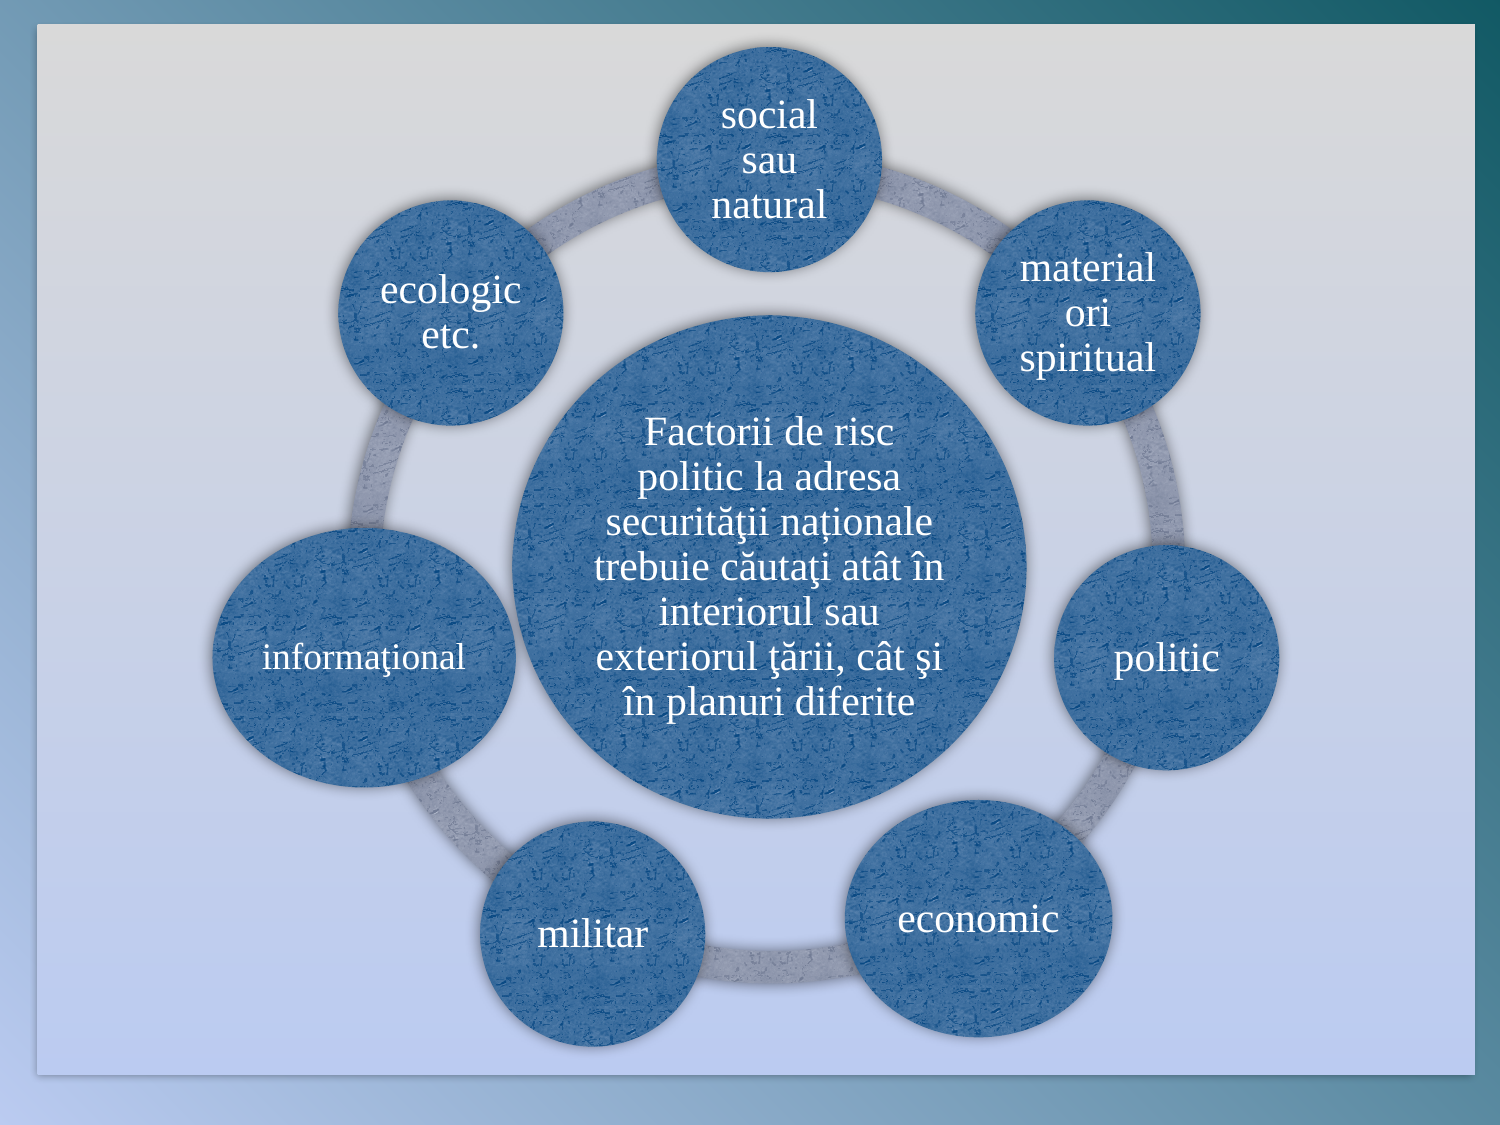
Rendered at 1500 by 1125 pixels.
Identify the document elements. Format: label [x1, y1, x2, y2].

text_box [65, 52, 1437, 1050]
subtitle [34, 22, 1478, 1078]
